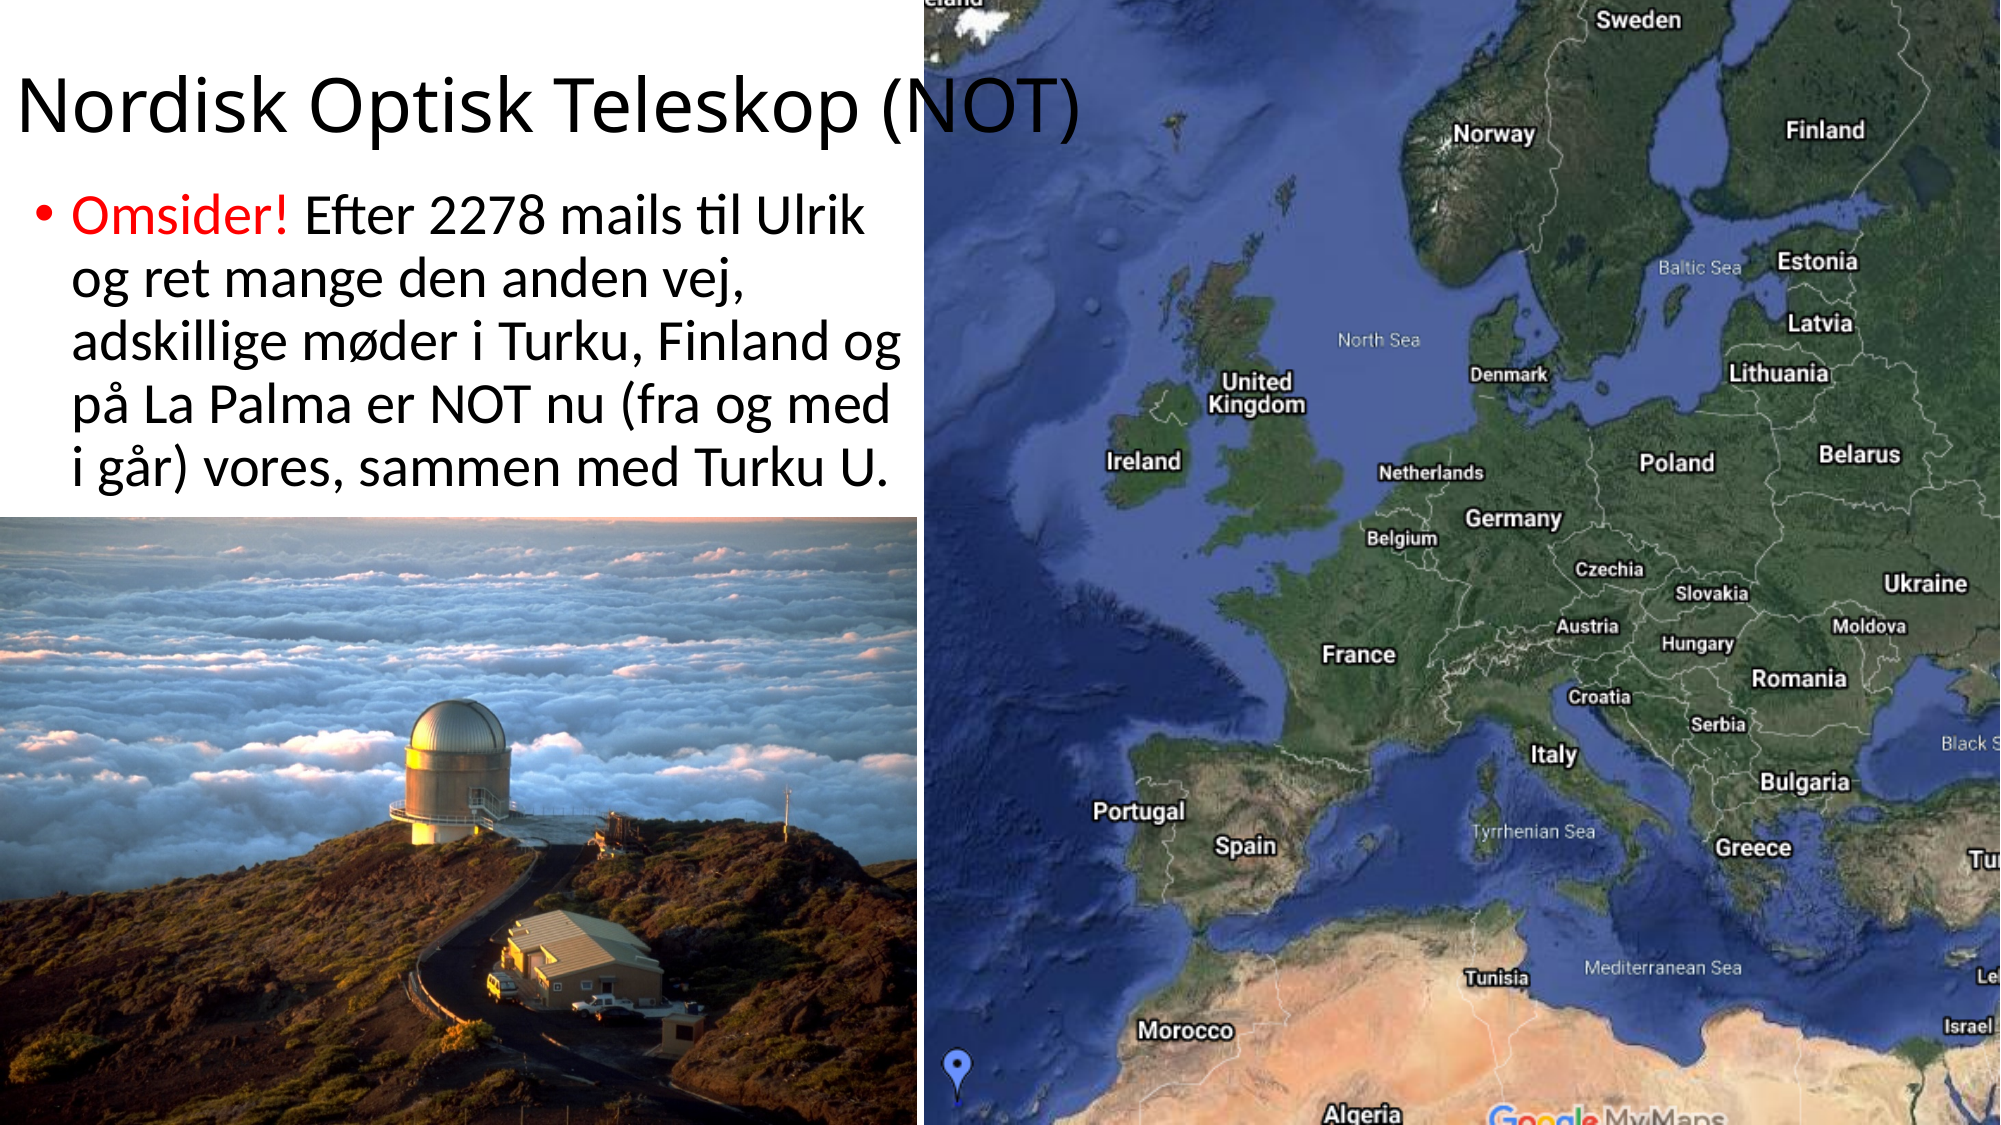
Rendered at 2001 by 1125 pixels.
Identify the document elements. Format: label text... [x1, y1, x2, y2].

picture [924, 0, 2000, 1125]
title Nordisk Optisk Teleskop (NOT) [0, 0, 924, 218]
picture [0, 517, 917, 1125]
list Omsider! Efter 2278 mails til Ulrik og ret mange den anden vej, adskillige møder i Turku, Finland og på La Palma er NOT nu (fra og med i går) vores, sammen med Turku U. [19, 177, 924, 700]
